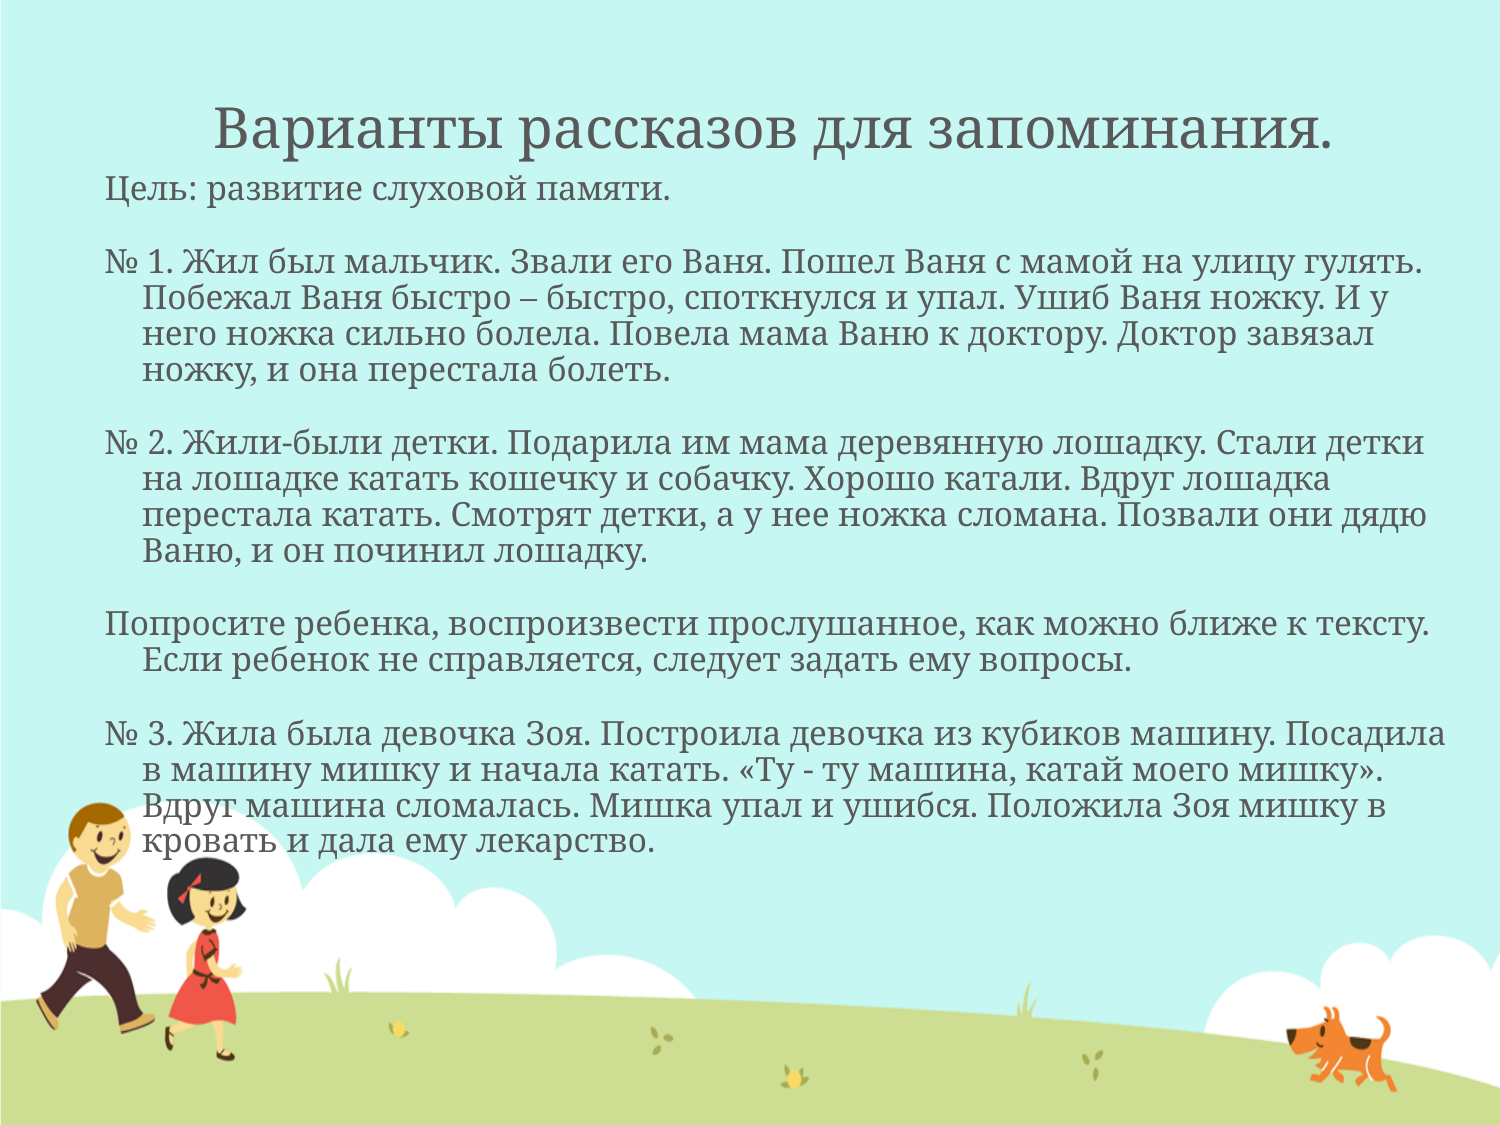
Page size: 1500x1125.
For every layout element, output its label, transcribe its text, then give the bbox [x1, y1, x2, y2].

title Варианты рассказов для запоминания. [196, 66, 1350, 164]
picture [0, 0, 1500, 1125]
list Цель: развитие слуховой памяти. № 1. Жил был мальчик. Звали его Ваня. Пошел Ваня с мамой на улицу гулять. Побежал Ваня быстро – быстро, споткнулся и упал. Ушиб Ваня ножку. И у него ножка сильно болела. Повела мама Ваню к доктору. Доктор завязал ножку, и она перестала болеть. № 2. Жили-были детки. Подарила им мама деревянную лошадку. Стали детки на лошадке катать кошечку и собачку. Хорошо катали. Вдруг лошадка перестала катать. Смотрят детки, а у нее ножка сломана. Позвали они дядю Ваню, и он починил лошадку. Попросите ребенка, воспроизвести прослушанное, как можно ближе к тексту. Если ребенок не справляется, следует задать ему вопросы. № 3. Жила была девочка Зоя. Построила девочка из кубиков машину. Посадила в машину мишку и начала катать. «Ту - ту машина, катай моего мишку». Вдруг машина сломалась. Мишка упал и ушибся. Положила Зоя мишку в кровать и дала ему лекарство. [82, 164, 1465, 839]
